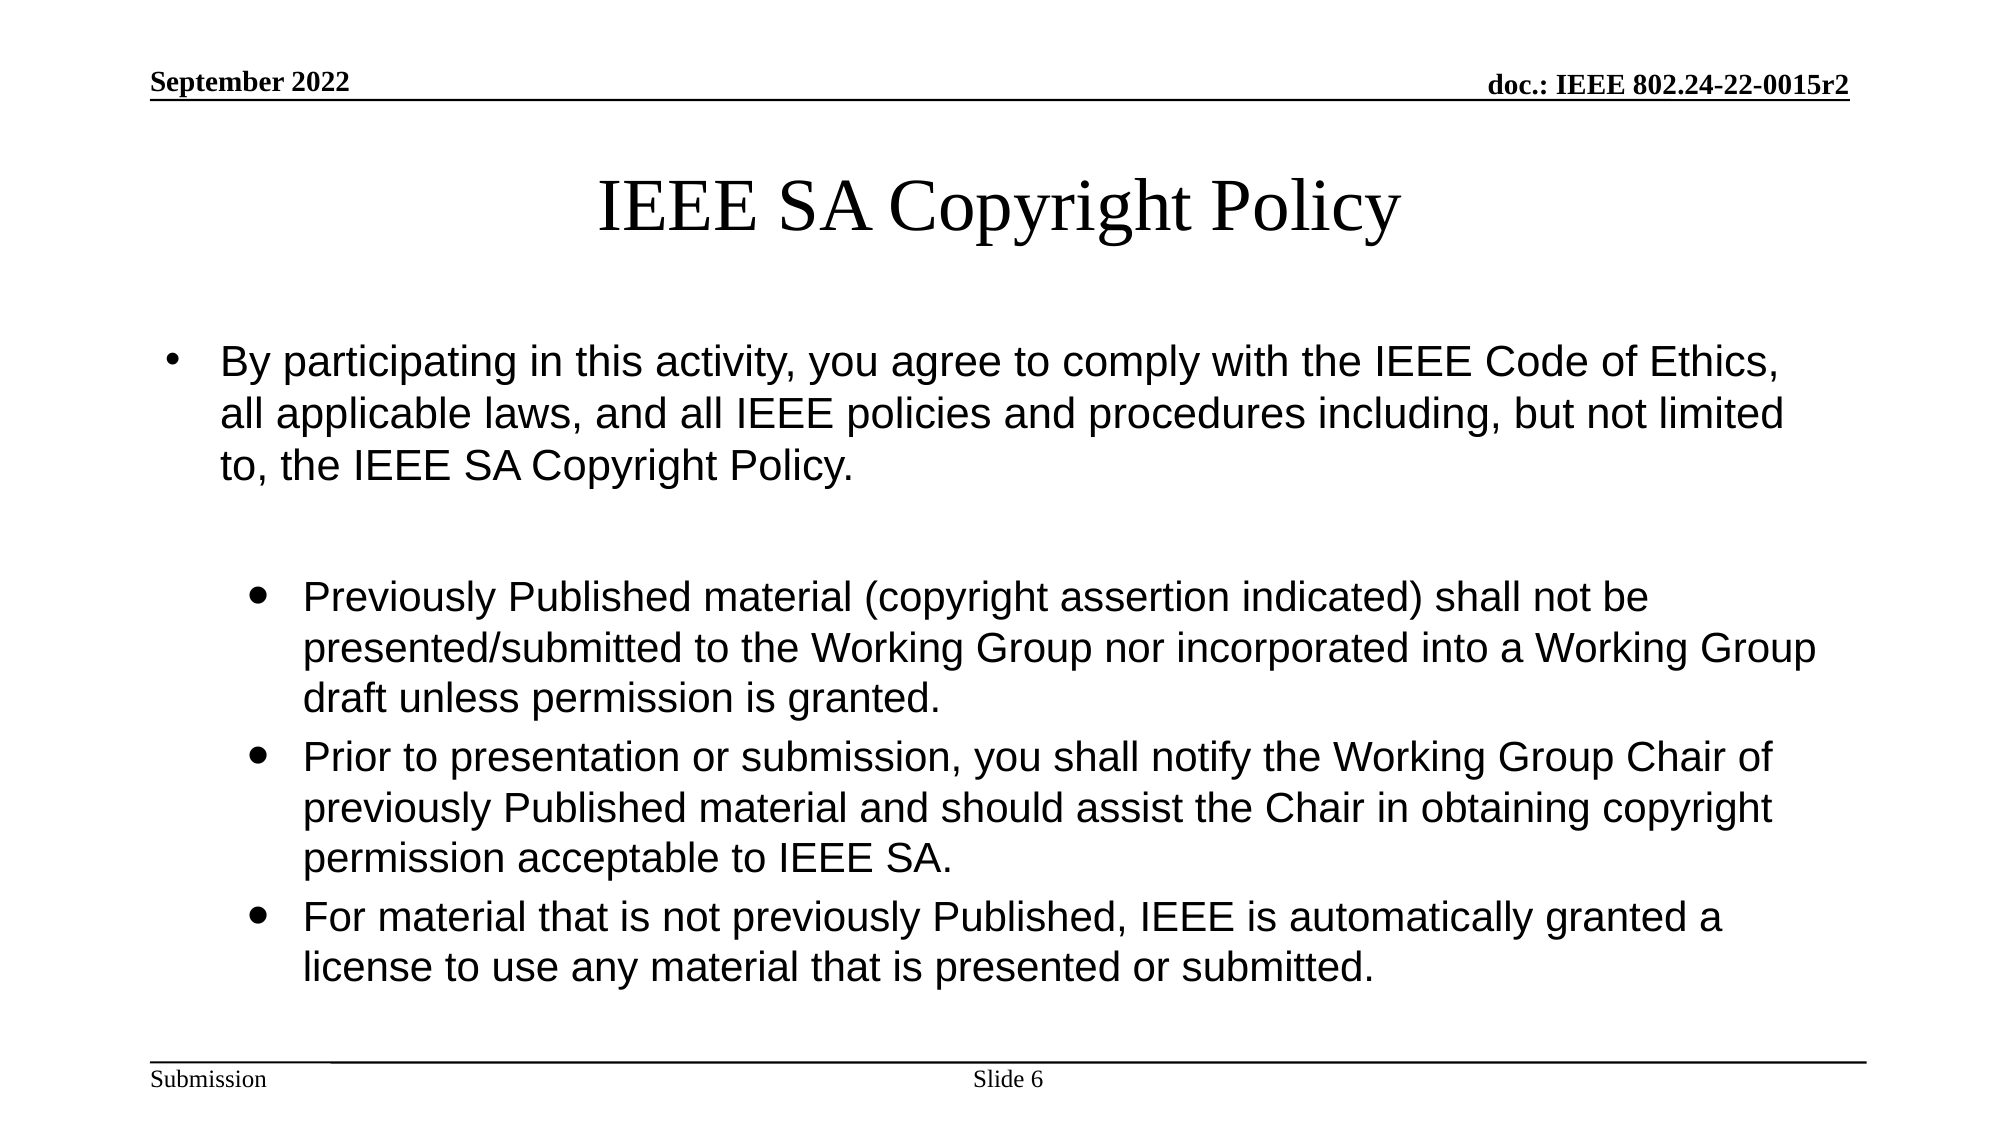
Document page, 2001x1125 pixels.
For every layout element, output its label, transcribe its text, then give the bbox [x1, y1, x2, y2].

slide_number 6 [937, 1062, 1079, 1108]
list By participating in this activity, you agree to comply with the IEEE Code of Ethics, all applicable laws, and all IEEE policies and procedures including, but not limited to, the IEEE SA Copyright Policy. Previously Published material (copyright assertion indicated) shall not be presented/submitted to the Working Group nor incorporated into a Working Group draft unless permission is granted. Prior to presentation or submission, you shall notify the Working Group Chair of previously Published material and should assist the Chair in obtaining copyright permission acceptable to IEEE SA. For material that is not previously Published, IEEE is automatically granted a license to use any material that is presented or submitted. [150, 324, 1850, 1000]
title IEEE SA Copyright Policy [150, 112, 1850, 288]
